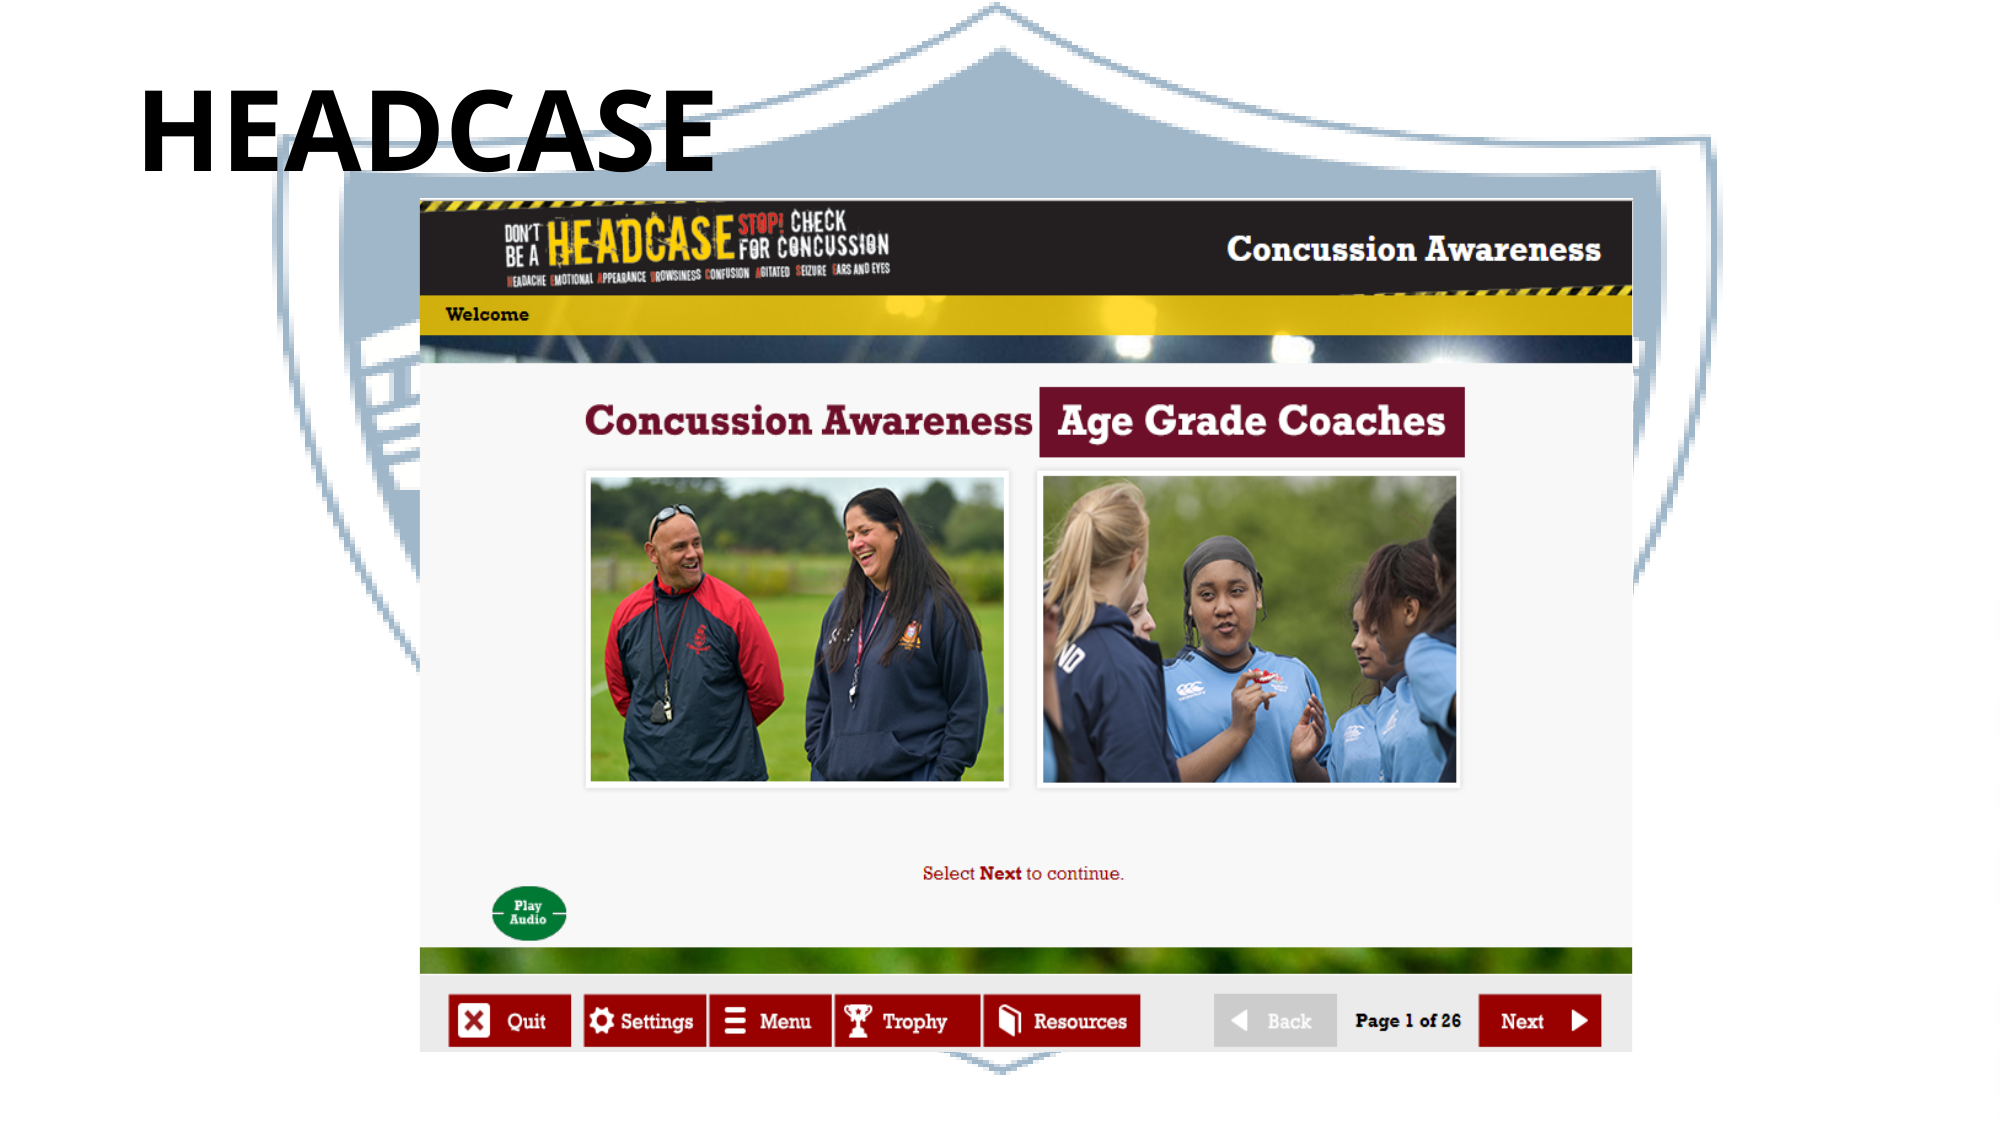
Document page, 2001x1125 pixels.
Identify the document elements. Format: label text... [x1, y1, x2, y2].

title HEADCASE [120, 26, 1846, 244]
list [419, 198, 1634, 1052]
